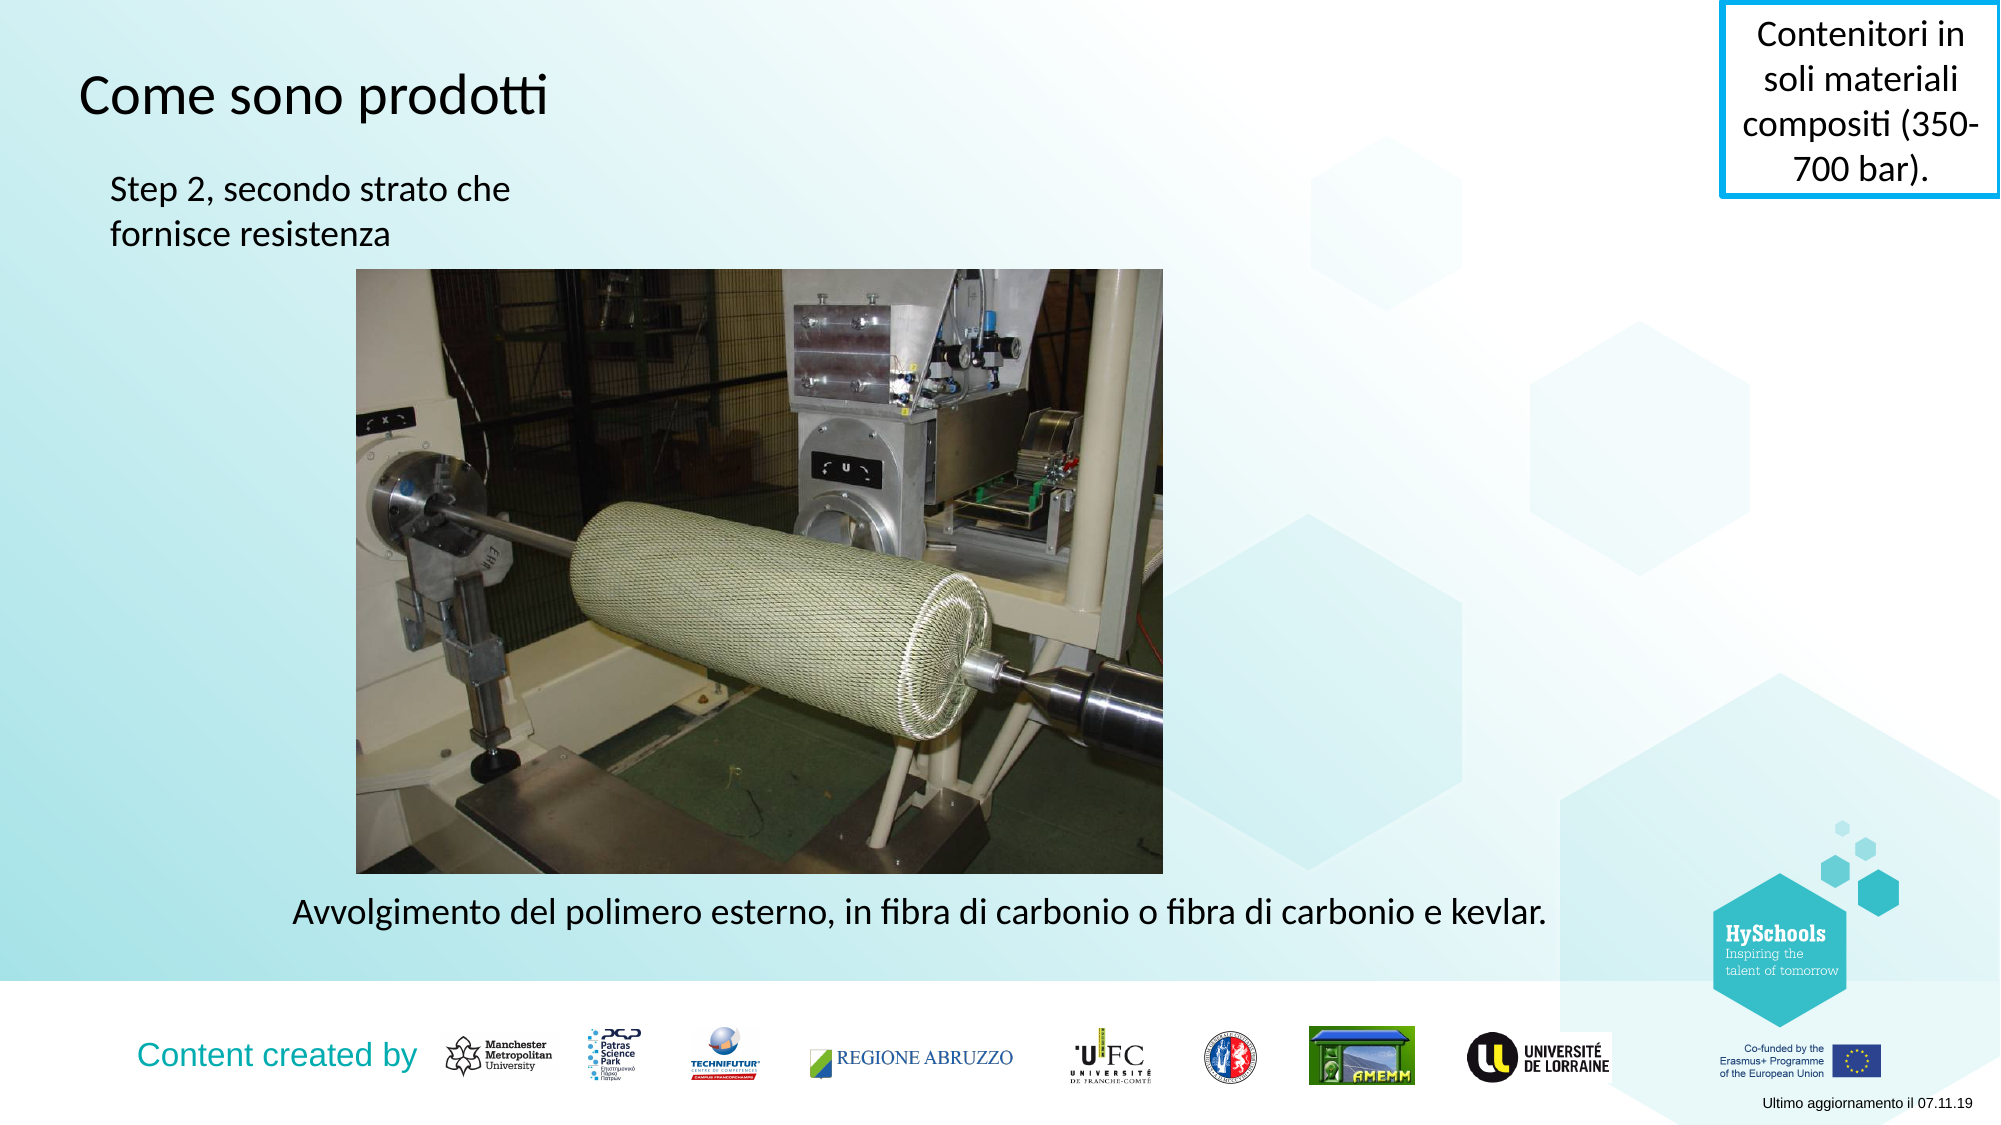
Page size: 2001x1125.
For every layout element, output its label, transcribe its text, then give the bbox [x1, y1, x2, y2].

picture [0, 0, 2000, 1125]
text_box Avvolgimento del polimero esterno, in fibra di carbonio o fibra di carbonio e kevlar. [277, 880, 1570, 940]
text_box Step 2, secondo strato che fornisce resistenza [95, 156, 619, 262]
text_box Ultimo aggiornamento il 07.11.19 [1747, 1086, 1988, 1119]
text_box Come sono prodotti [64, 48, 1058, 134]
text_box Contenitori in soli materiali compositi (350-700 bar). [1722, 1, 2000, 197]
